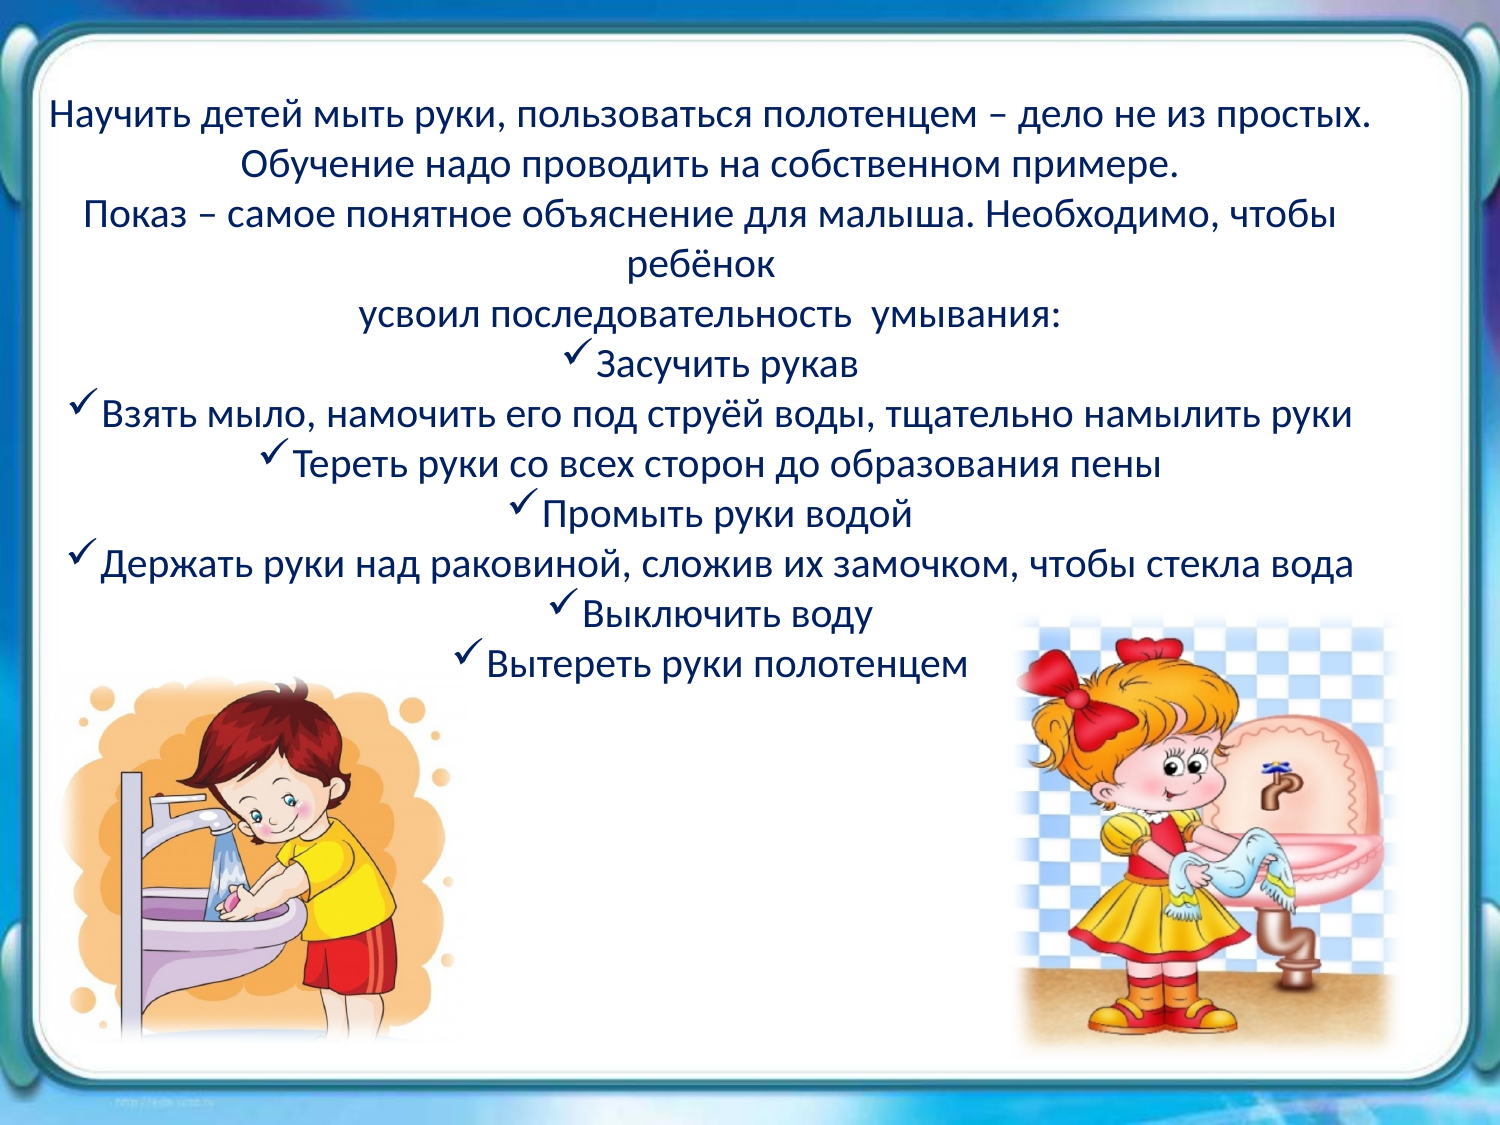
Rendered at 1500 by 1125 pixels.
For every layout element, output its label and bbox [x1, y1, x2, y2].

list [0, 0, 1500, 1125]
picture [1009, 609, 1405, 1063]
picture [52, 668, 469, 1045]
